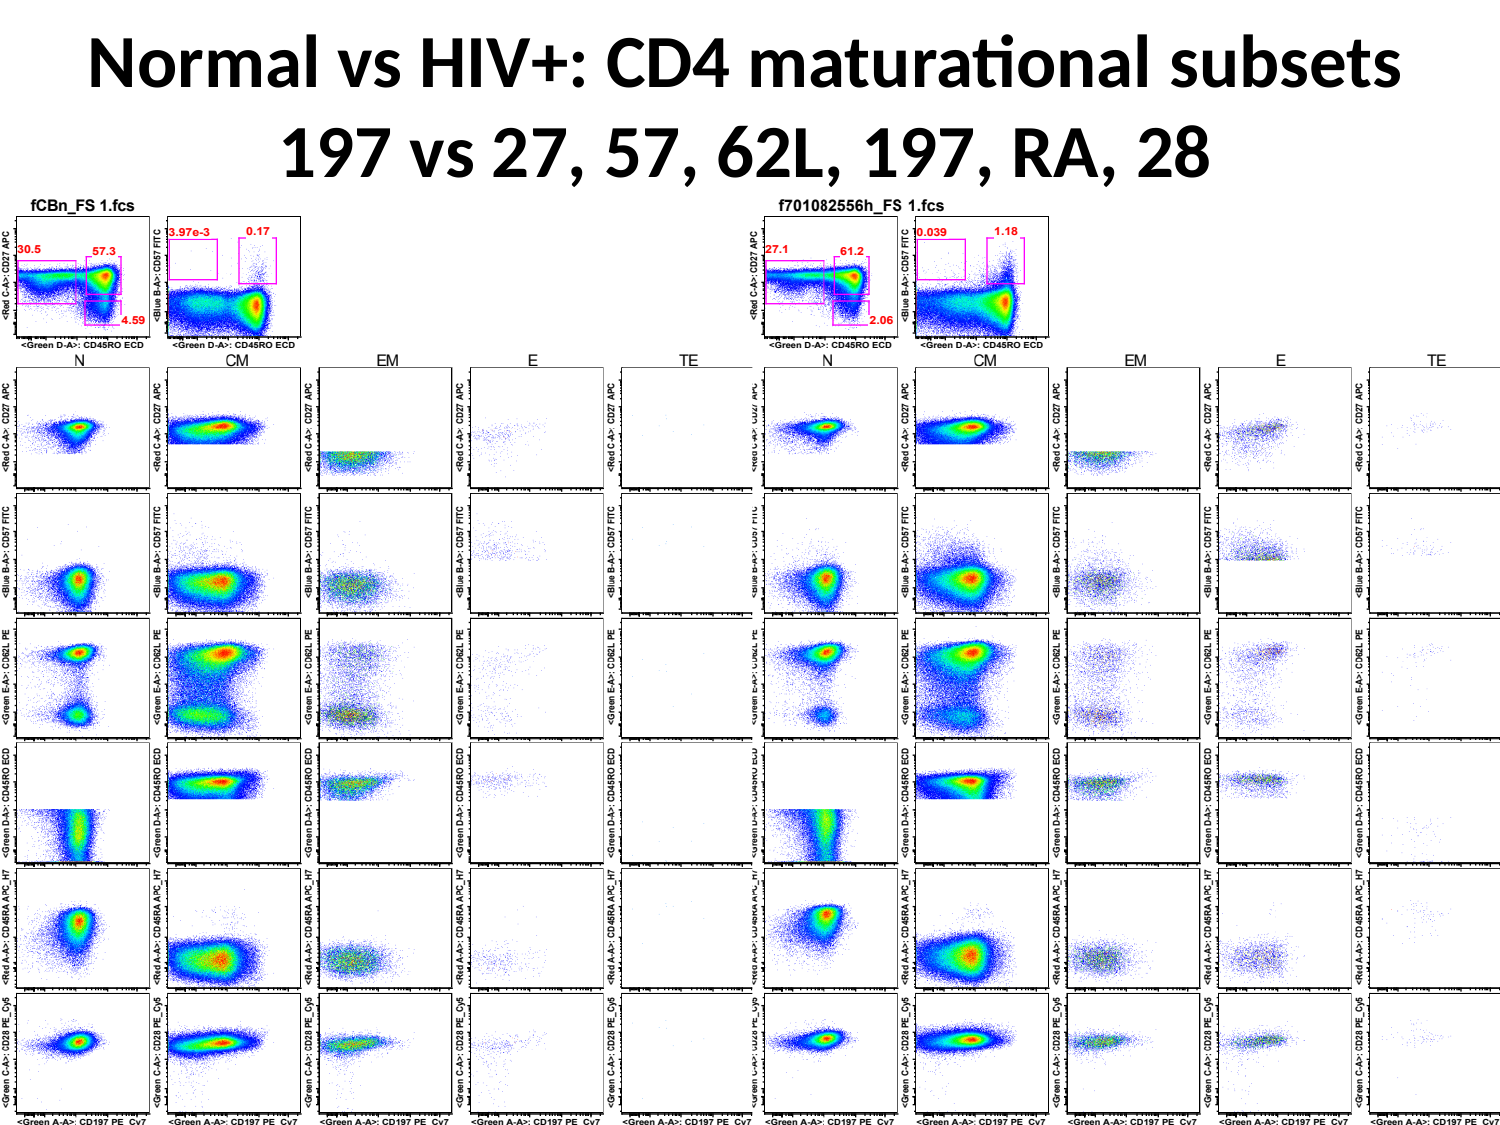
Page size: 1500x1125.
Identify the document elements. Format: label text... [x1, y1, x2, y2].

picture [0, 196, 1500, 1125]
title Normal vs HIV+: CD4 maturational subsets 197 vs 27, 57, 62L, 197, RA, 28 [70, 8, 1421, 194]
